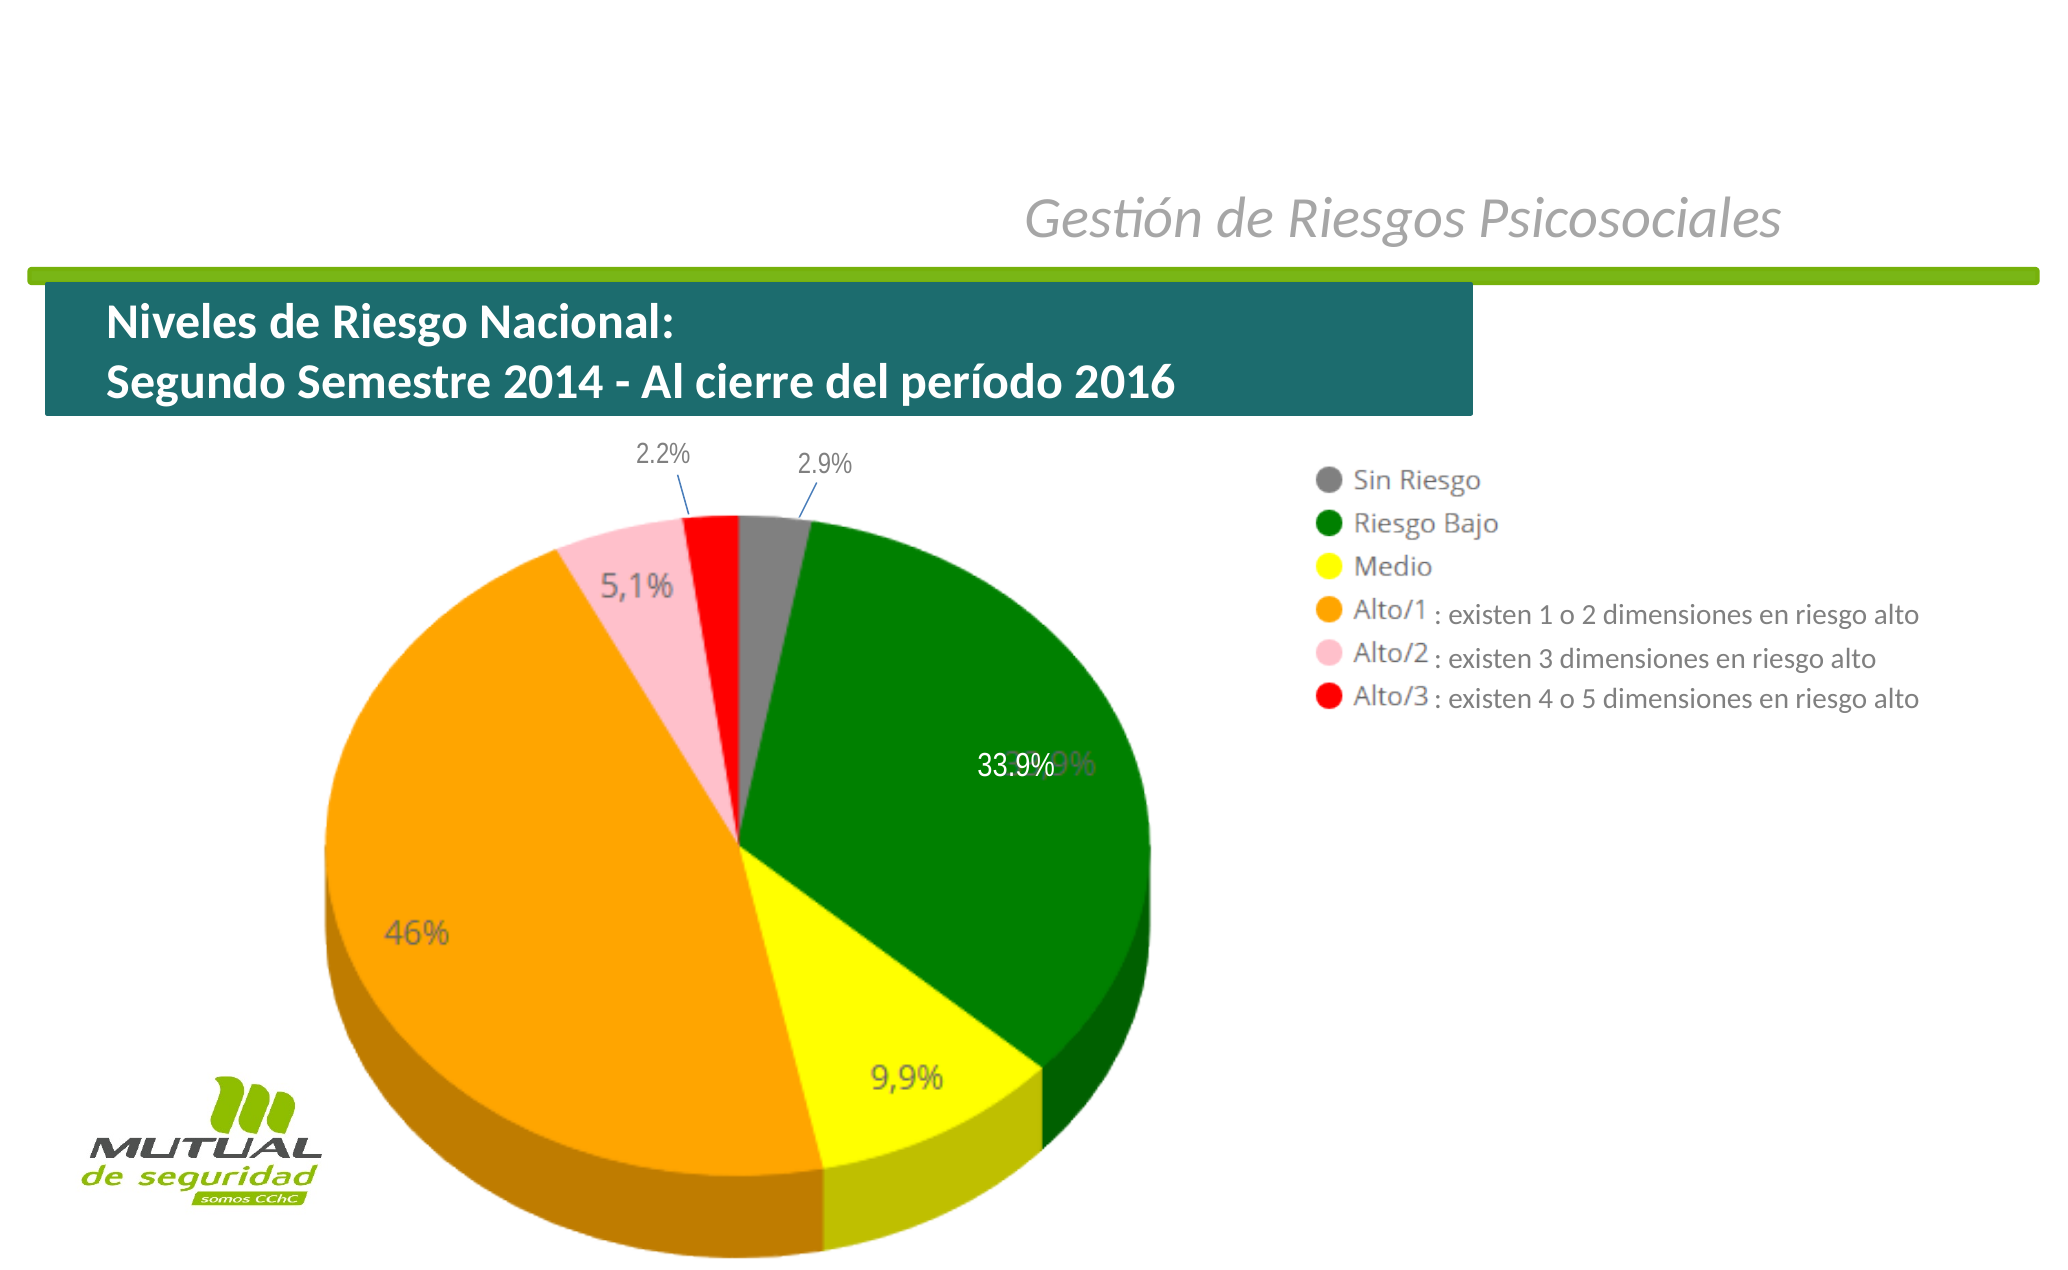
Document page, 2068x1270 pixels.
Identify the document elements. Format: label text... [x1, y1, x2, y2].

text_box : existen 1 o 2 dimensiones en riesgo alto [1520, 588, 1944, 632]
text_box : existen 3 dimensiones en riesgo alto [1520, 632, 1944, 672]
text_box 2.2% [621, 427, 773, 477]
text_box 2.9% [783, 436, 898, 485]
text_box [27, 266, 2040, 286]
text_box Niveles de Riesgo Nacional: Segundo Semestre 2014 - Al cierre del período 2016 [45, 282, 1473, 416]
text_box Gestión de Riesgos Psicosociales [1009, 171, 2014, 257]
text_box : existen 4 o 5 dimensiones en riesgo alto [1520, 672, 1944, 723]
picture [64, 486, 1176, 1270]
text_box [677, 474, 689, 485]
picture [1269, 462, 1515, 732]
